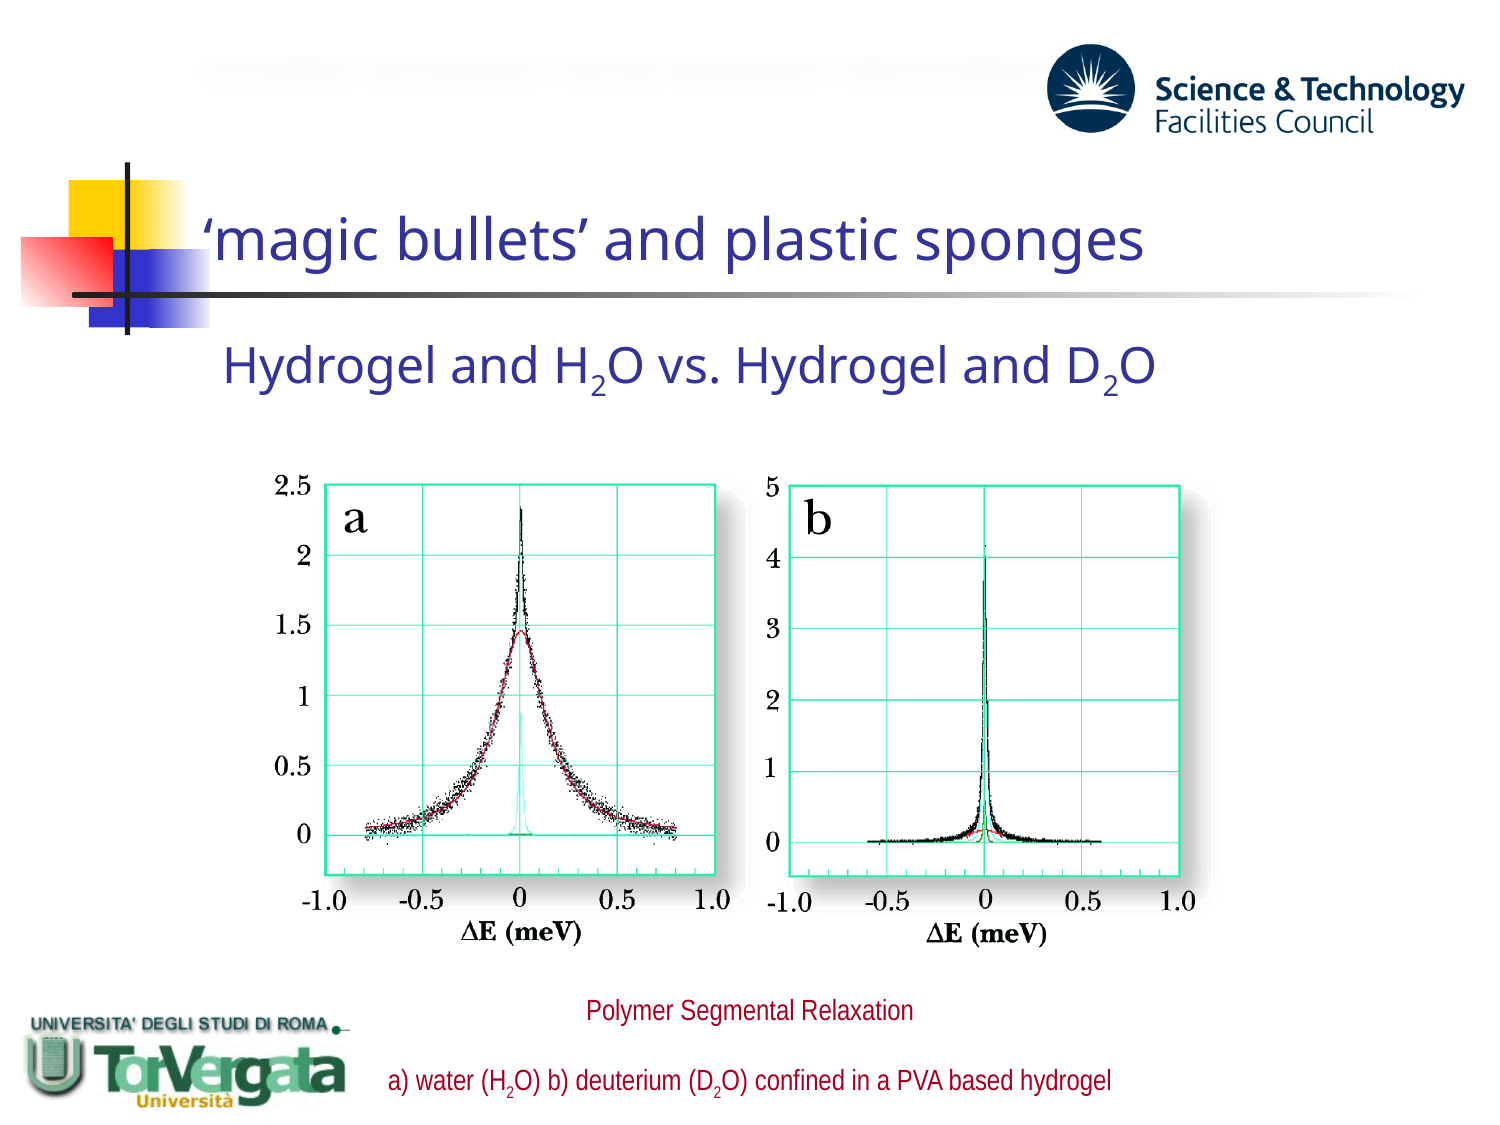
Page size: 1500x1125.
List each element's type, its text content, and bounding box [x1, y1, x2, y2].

picture [269, 468, 1231, 950]
text_box Polymer Segmental Relaxation a) water (H2O) b) deuterium (D2O) confined in a PVA based hydrogel [243, 984, 1257, 1125]
picture [1045, 42, 1465, 54]
text_box Hydrogel and H2O vs. Hydrogel and D2O [194, 326, 1388, 410]
text_box ‘magic bullets’ and plastic sponges [188, 54, 1468, 295]
picture [3, 1010, 350, 1114]
